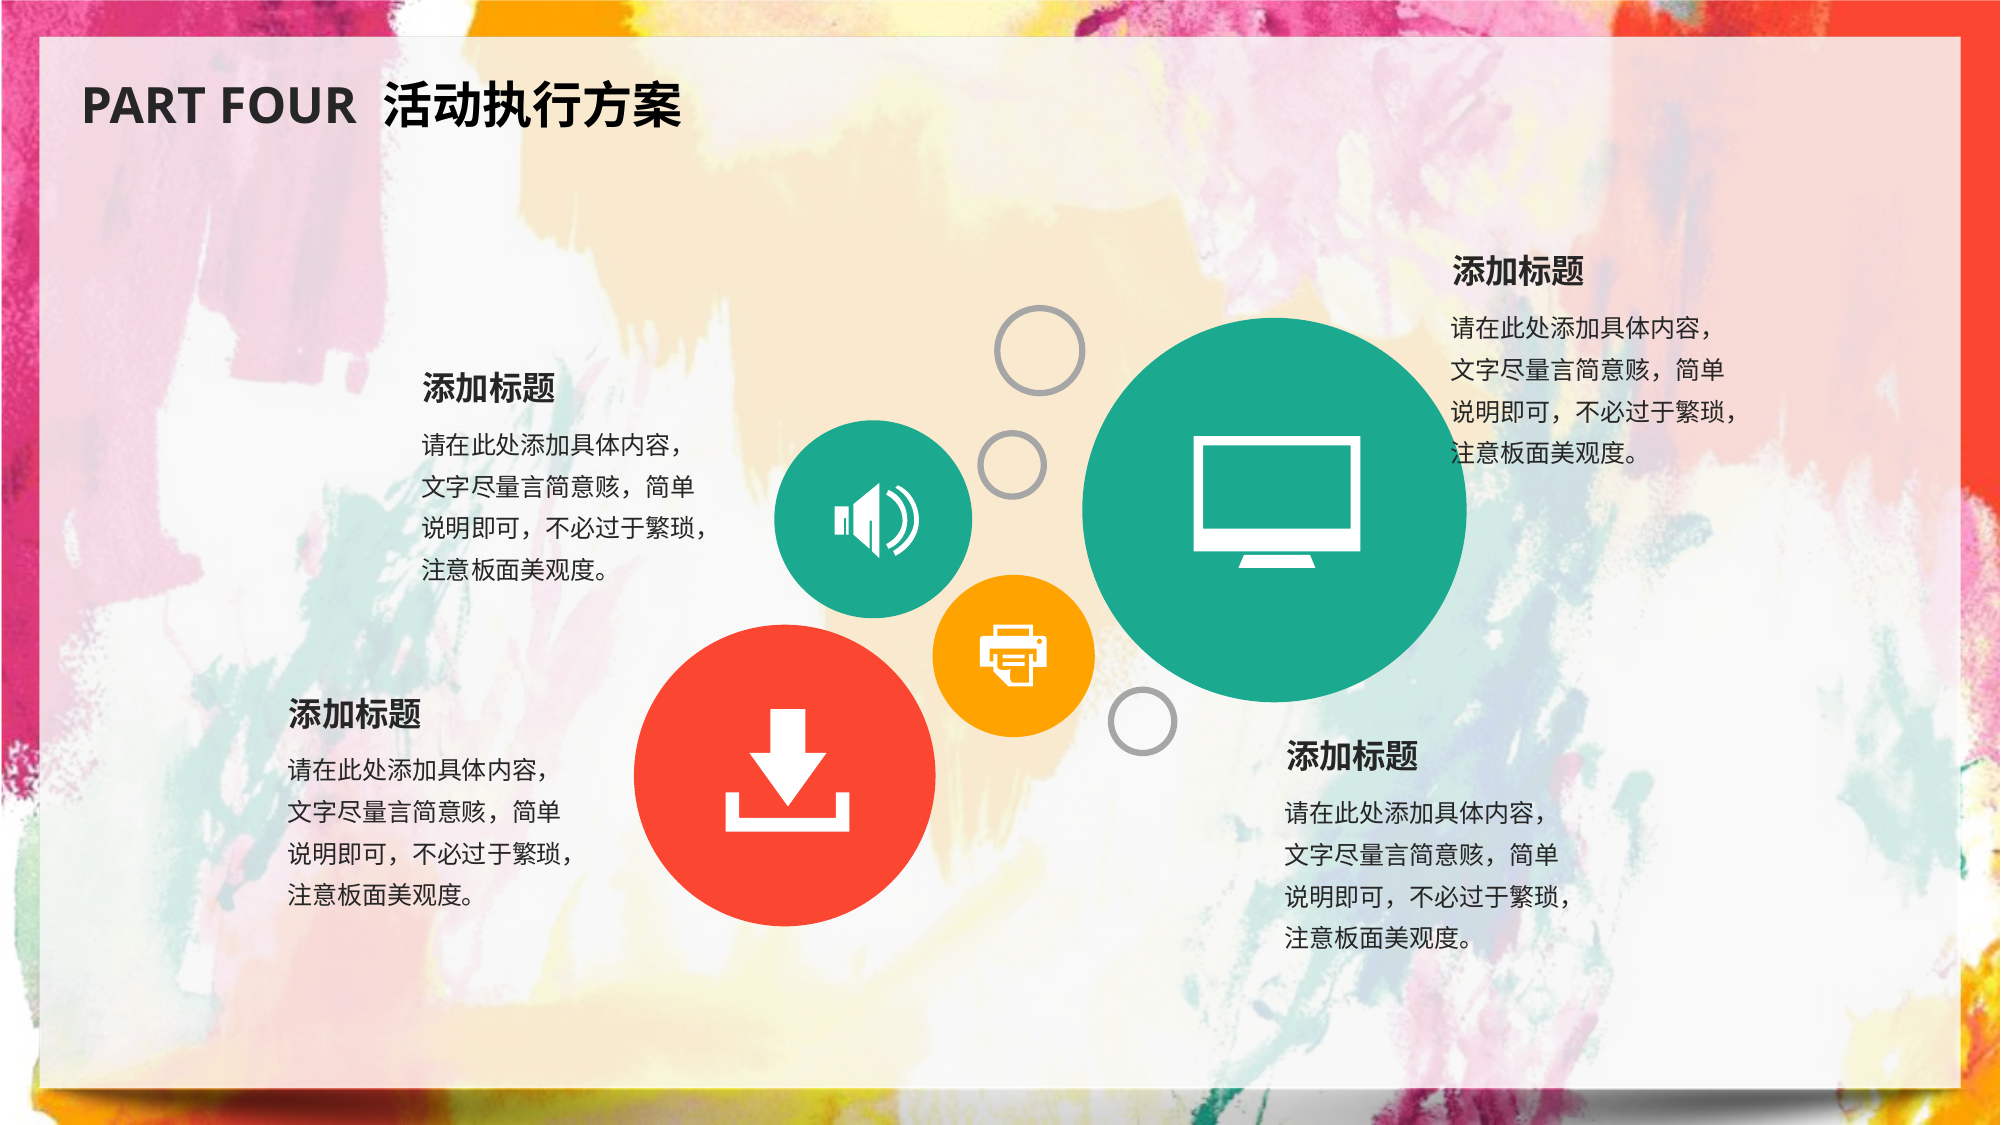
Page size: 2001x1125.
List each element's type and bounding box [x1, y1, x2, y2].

picture [3, 0, 2000, 1125]
text_box [34, 36, 1984, 1125]
text_box [834, 482, 919, 559]
